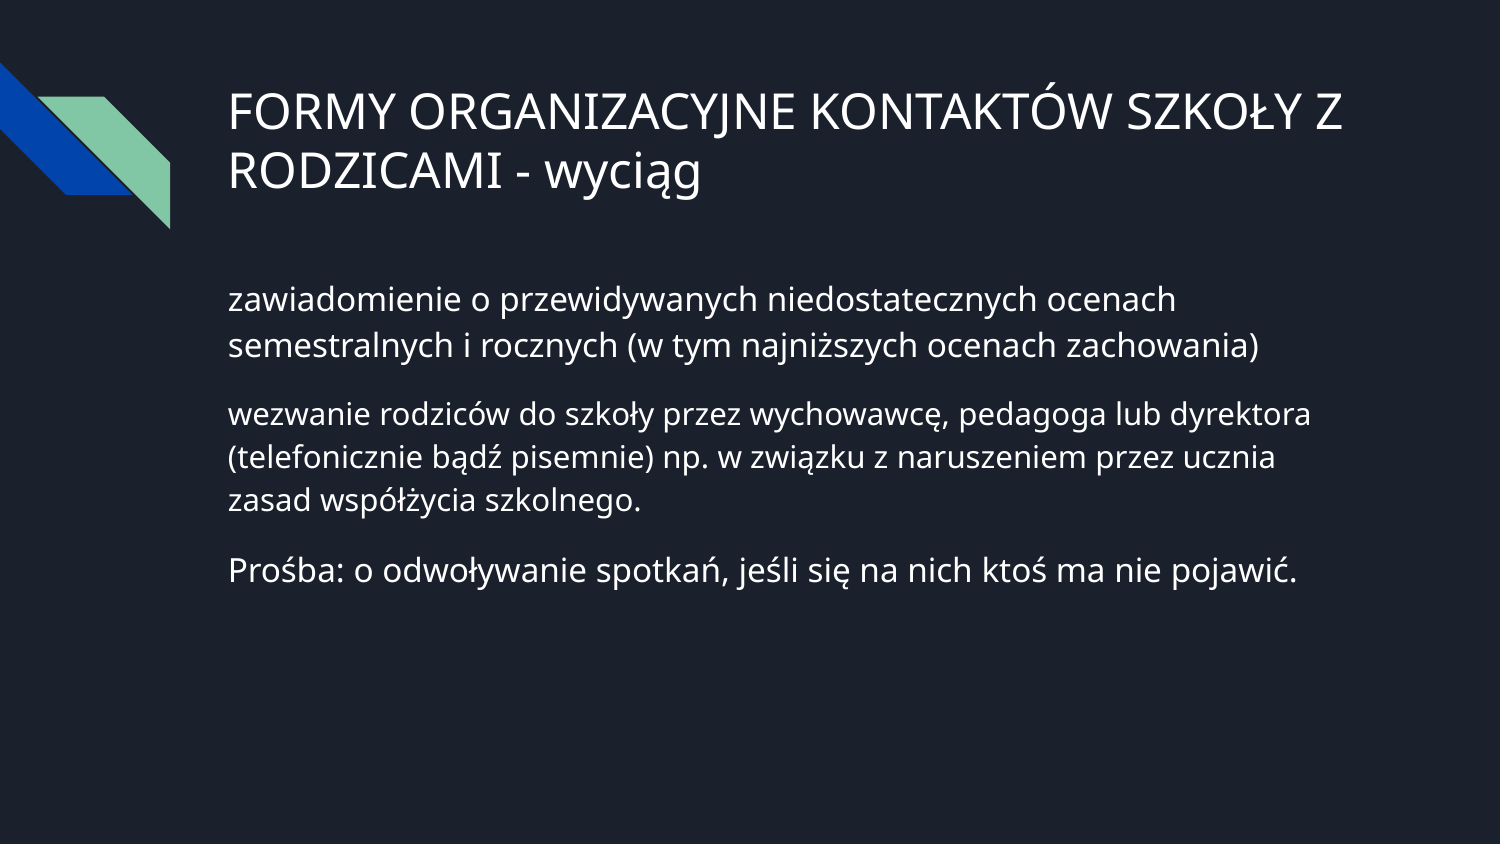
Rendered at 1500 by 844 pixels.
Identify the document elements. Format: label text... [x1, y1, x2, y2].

title FORMY ORGANIZACYJNE KONTAKTÓW SZKOŁY Z RODZICAMI - wyciąg [212, 64, 1368, 215]
list zawiadomienie o przewidywanych niedostatecznych ocenach semestralnych i rocznych (w tym najniższych ocenach zachowania) wezwanie rodziców do szkoły przez wychowawcę, pedagoga lub dyrektora (telefonicznie bądź pisemnie) np. w związku z naruszeniem przez ucznia zasad współżycia szkolnego. Prośba: o odwoływanie spotkań, jeśli się na nich ktoś ma nie pojawić. [212, 257, 1368, 735]
